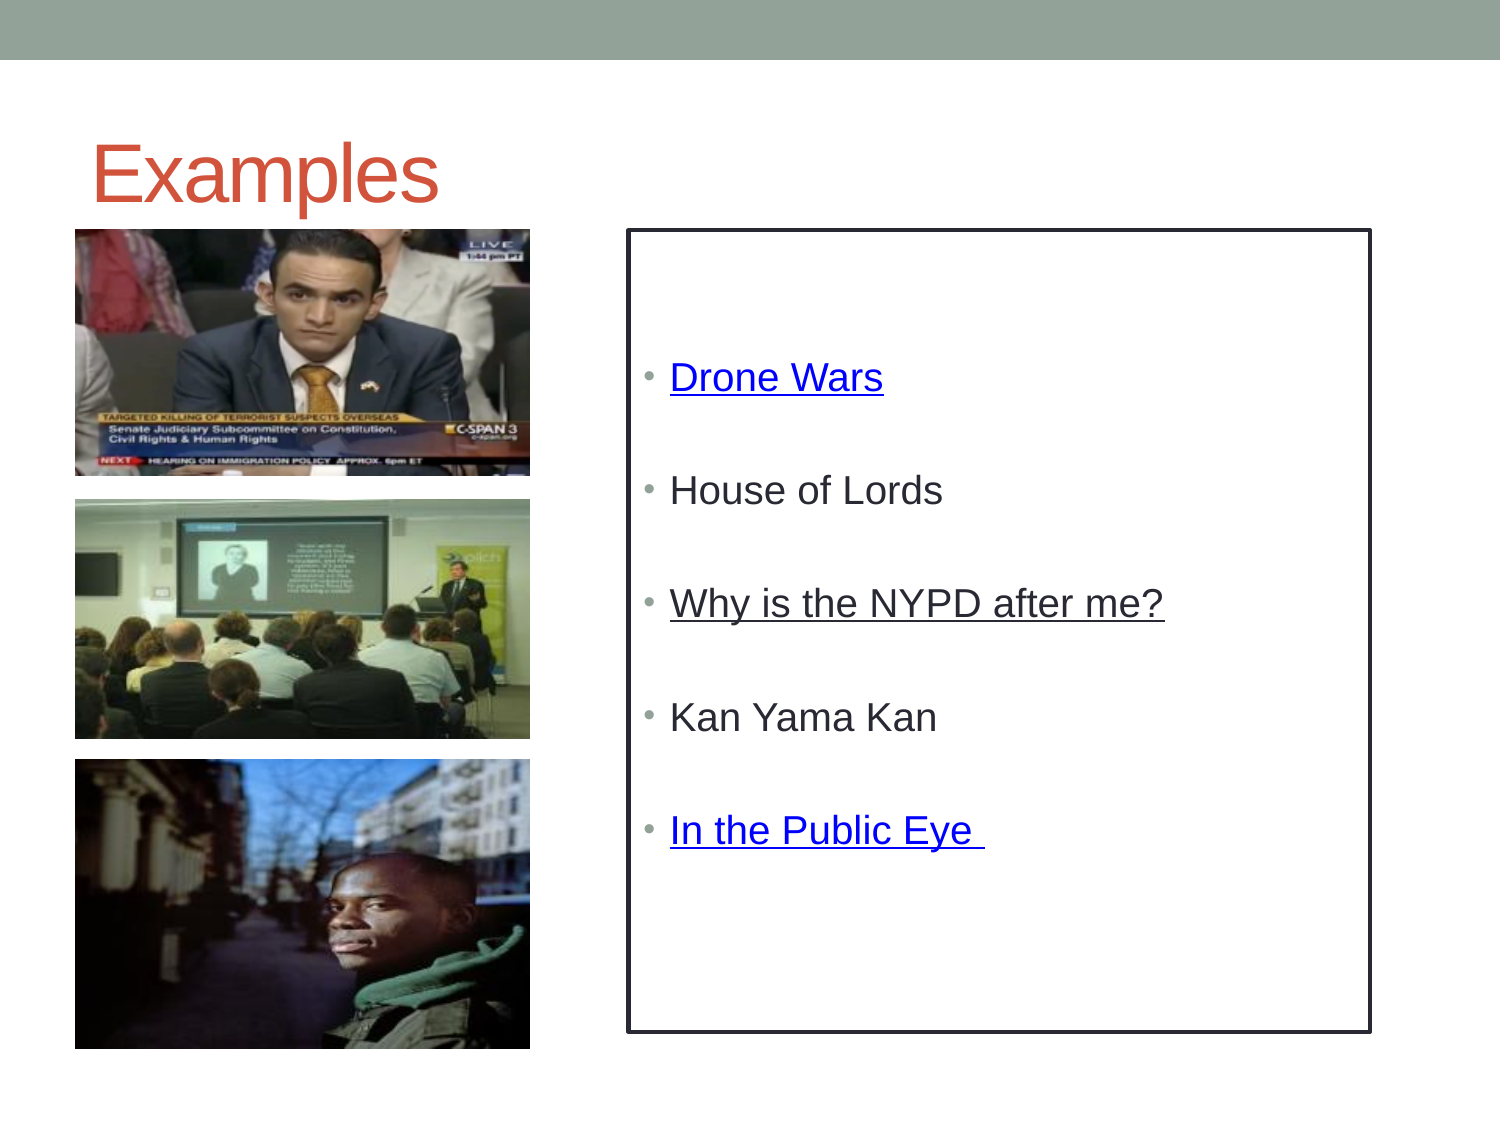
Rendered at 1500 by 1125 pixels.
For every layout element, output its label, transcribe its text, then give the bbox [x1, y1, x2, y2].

picture [74, 229, 531, 476]
picture [74, 499, 531, 739]
picture [74, 759, 531, 1049]
list Drone Wars House of Lords Why is the NYPD after me? Kan Yama Kan In the Public Eye [626, 228, 1372, 1034]
title Examples [75, 87, 1425, 250]
